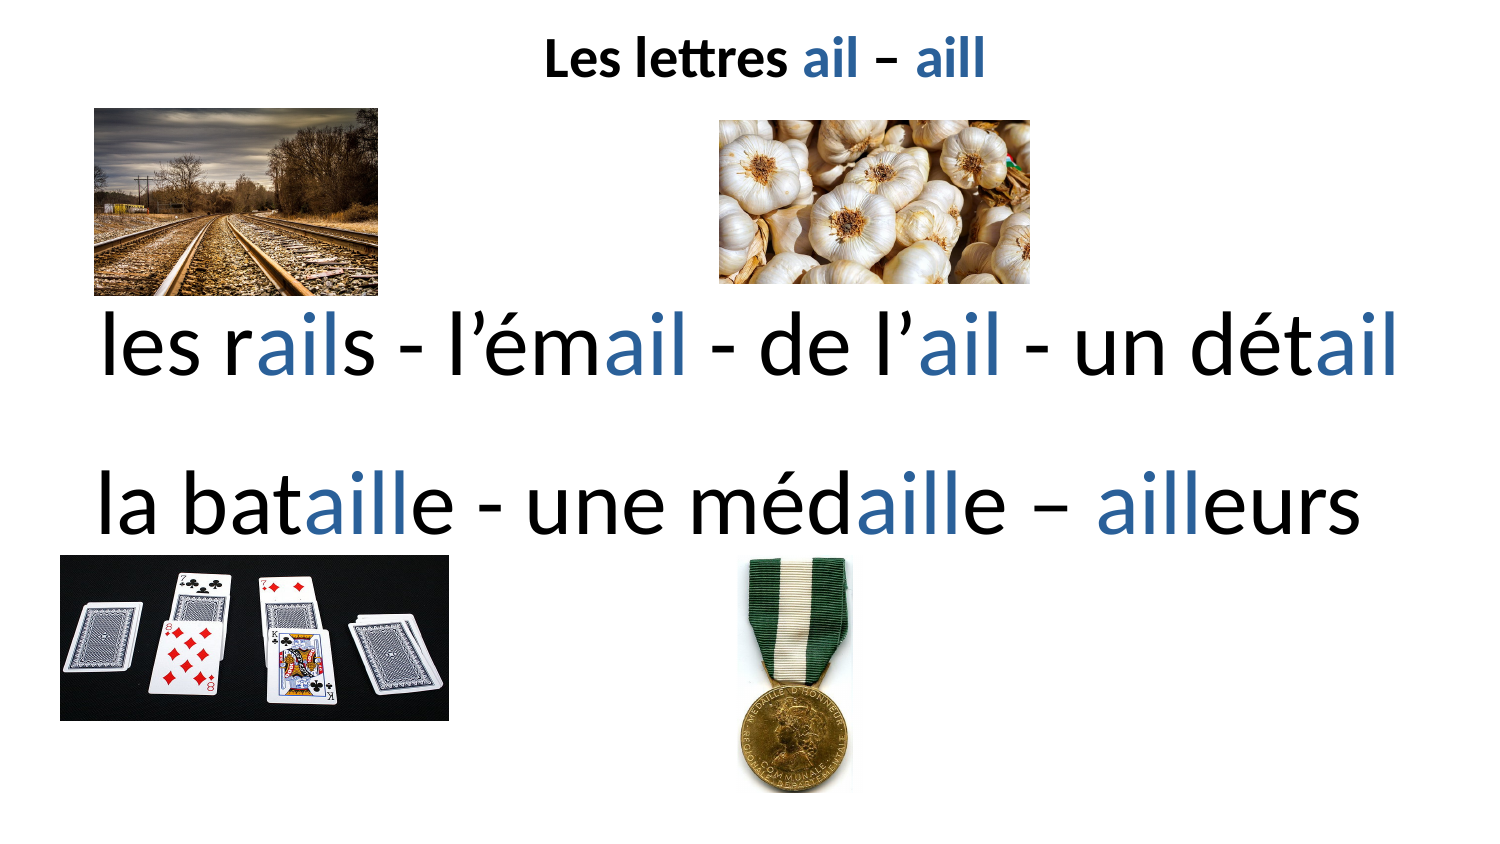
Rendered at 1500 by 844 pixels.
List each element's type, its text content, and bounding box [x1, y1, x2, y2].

picture [719, 119, 1030, 285]
text_box les rails - l’émail - de l’ail - un détail la bataille - une médaille – ailleurs [0, 276, 1500, 844]
picture [60, 554, 449, 722]
picture [736, 554, 863, 793]
text_box Les lettres ail – aill [178, 0, 1353, 142]
picture [94, 108, 379, 296]
